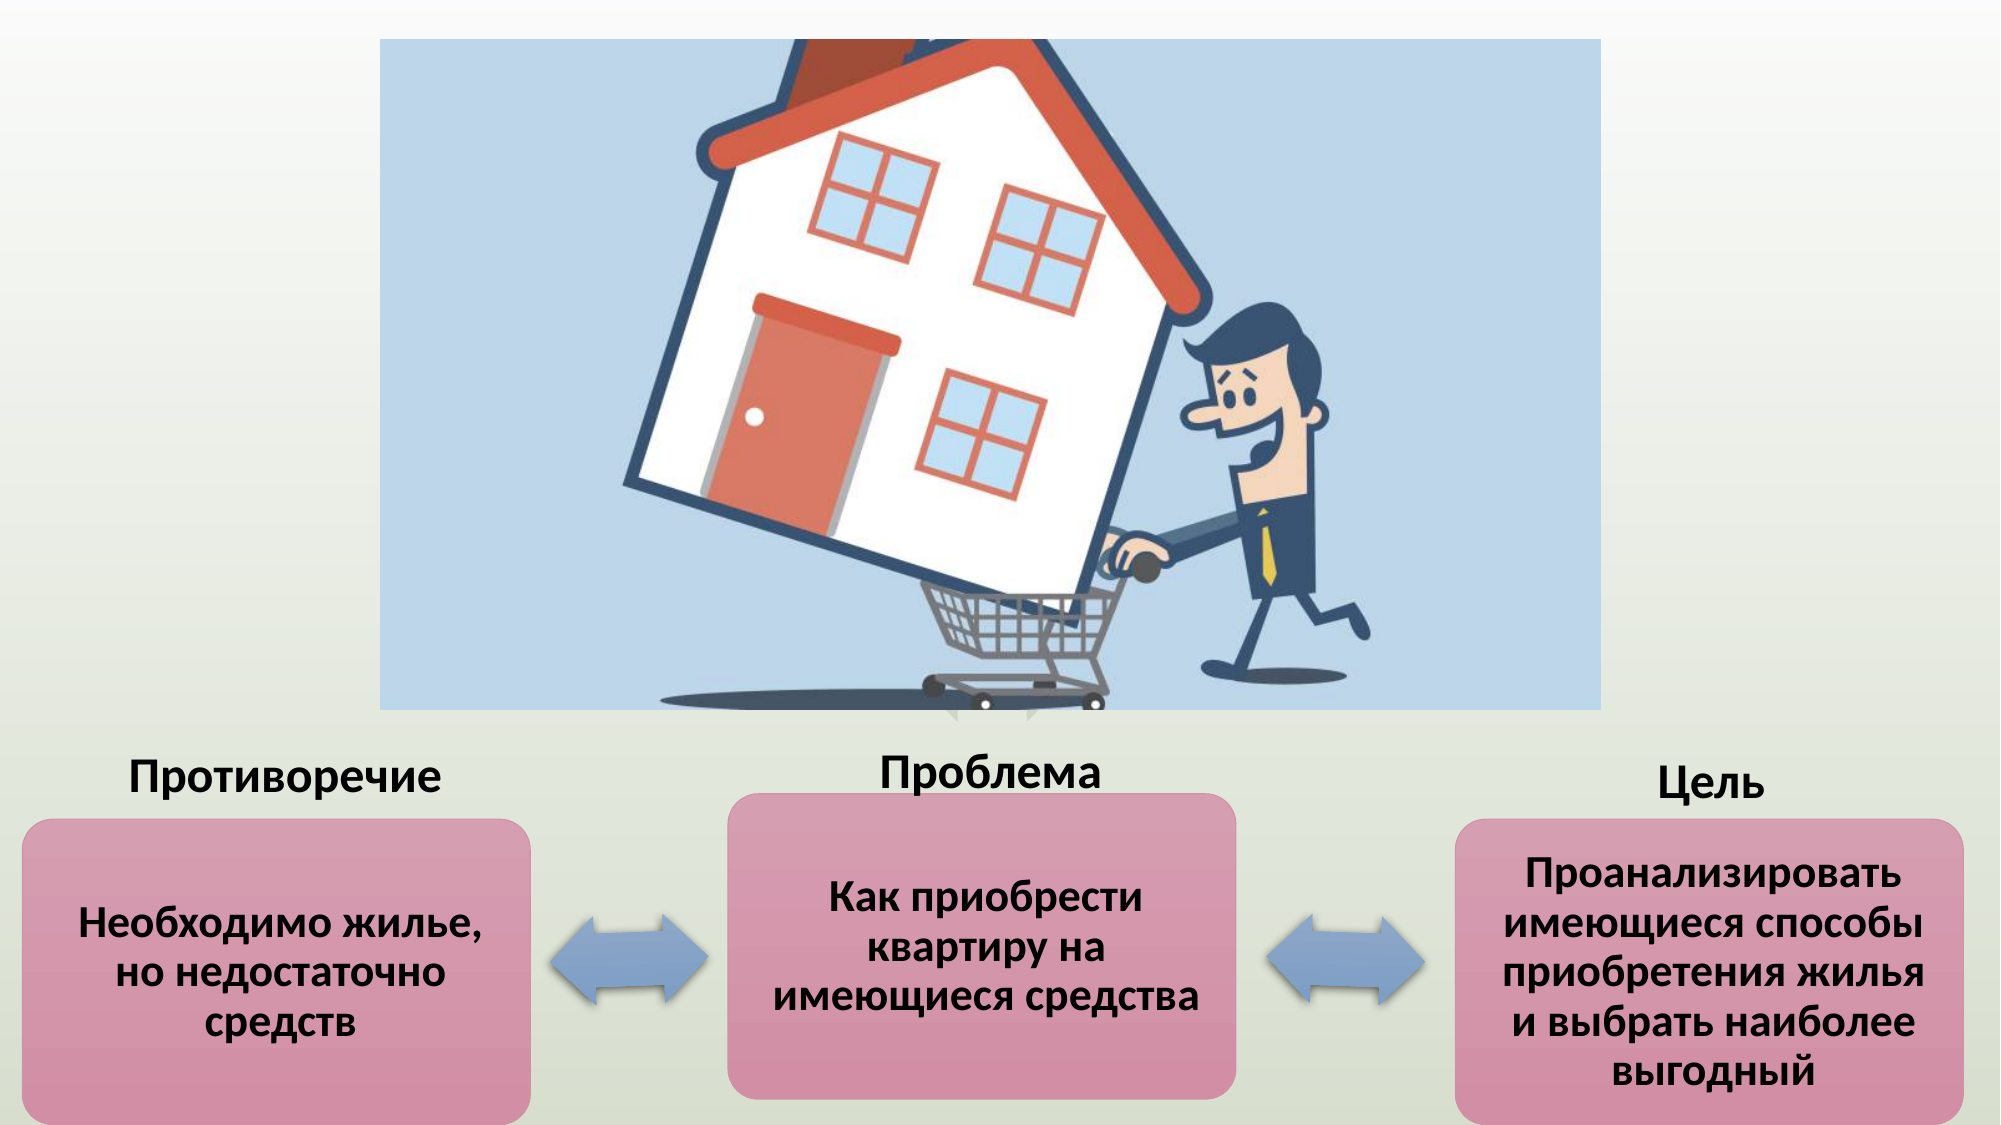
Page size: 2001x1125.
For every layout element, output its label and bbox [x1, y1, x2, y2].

text_box [22, 118, 1964, 1100]
list [380, 39, 1601, 710]
